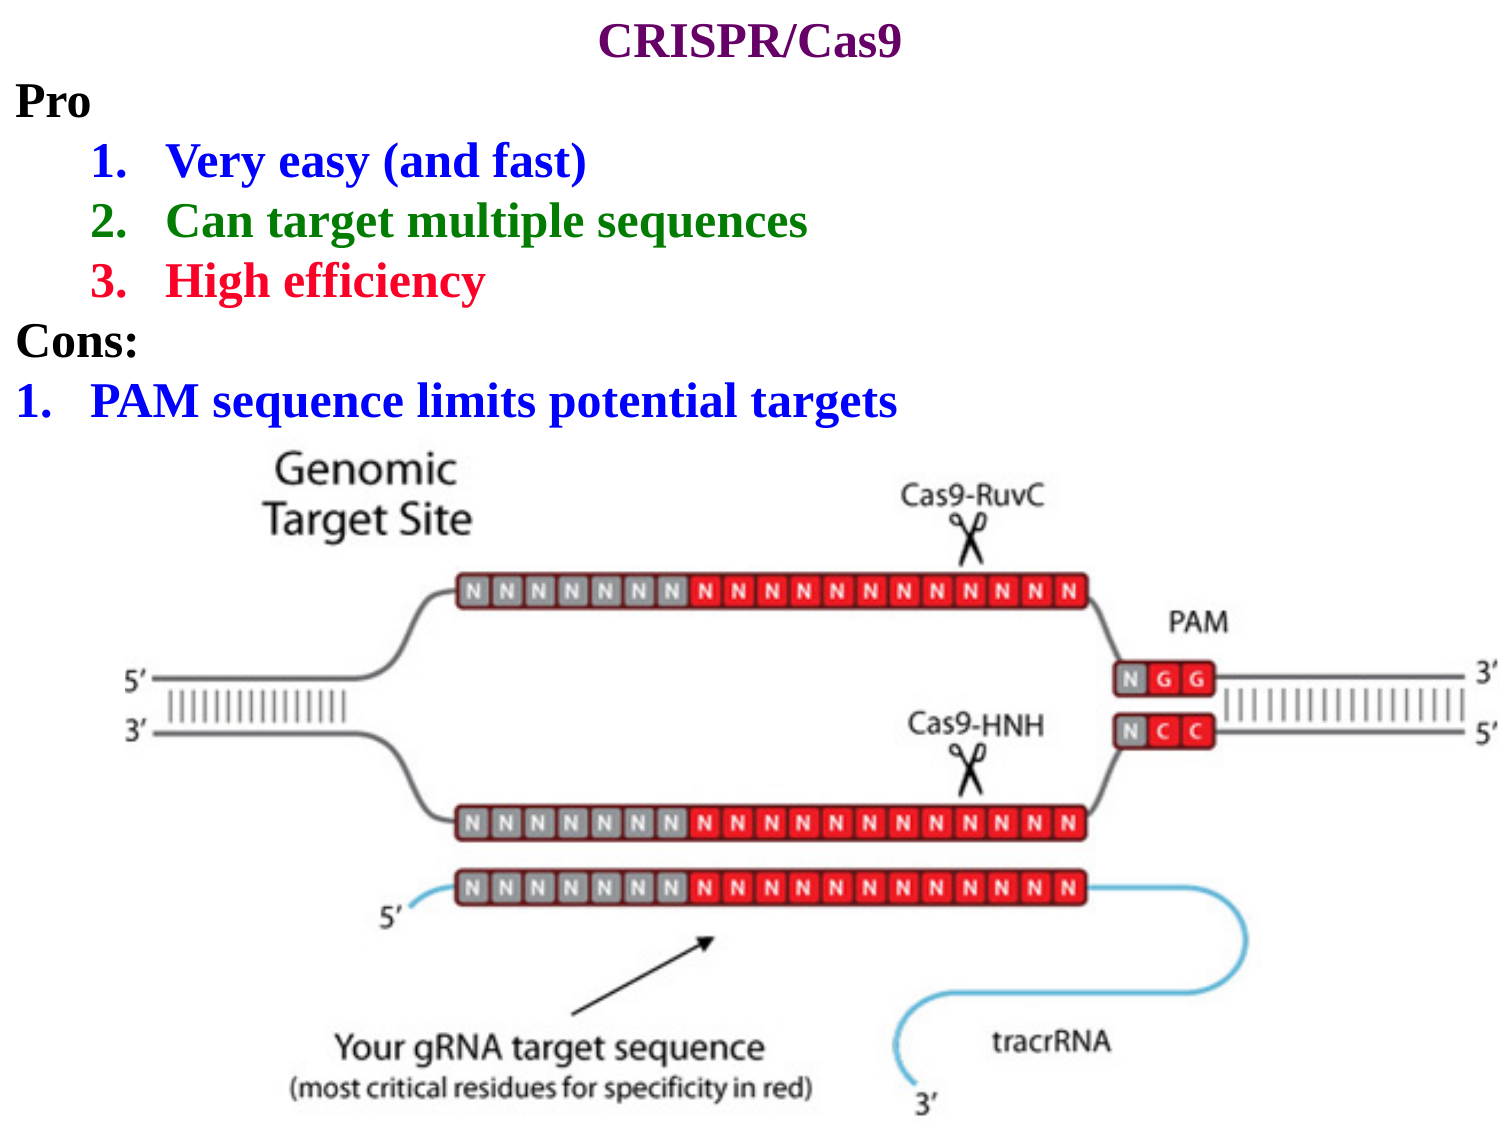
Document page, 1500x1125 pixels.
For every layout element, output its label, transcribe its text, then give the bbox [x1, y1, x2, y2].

picture [124, 437, 1500, 1125]
list CRISPR/Cas9 Pro Very easy (and fast) Can target multiple sequences High efficiency Cons: PAM sequence limits potential targets [0, 0, 1500, 594]
